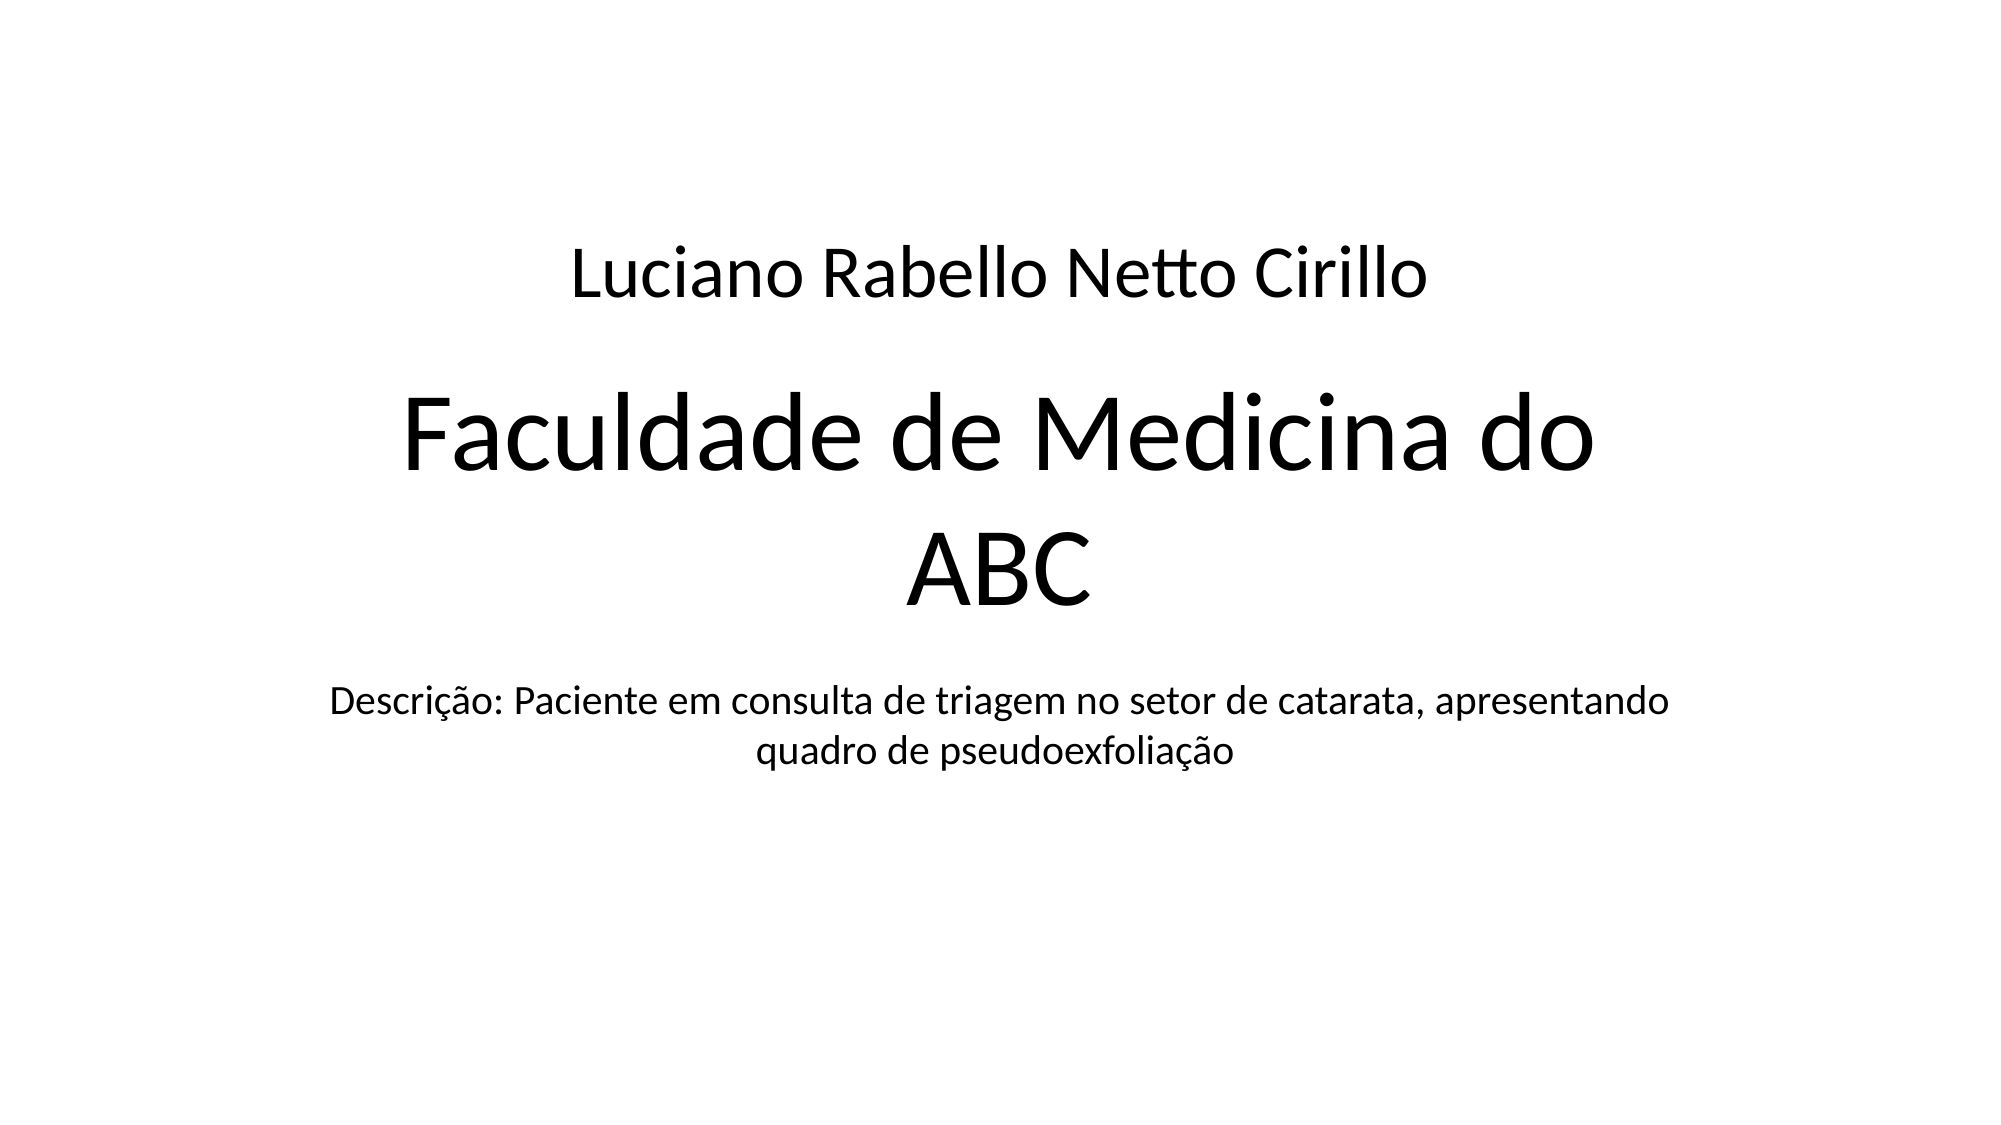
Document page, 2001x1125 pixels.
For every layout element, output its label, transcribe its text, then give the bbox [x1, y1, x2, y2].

text_box Luciano Rabello Netto Cirillo Faculdade de Medicina do ABC Descrição: Paciente em consulta de triagem no setor de catarata, apresentando quadro de pseudoexfoliação [298, 215, 1701, 781]
